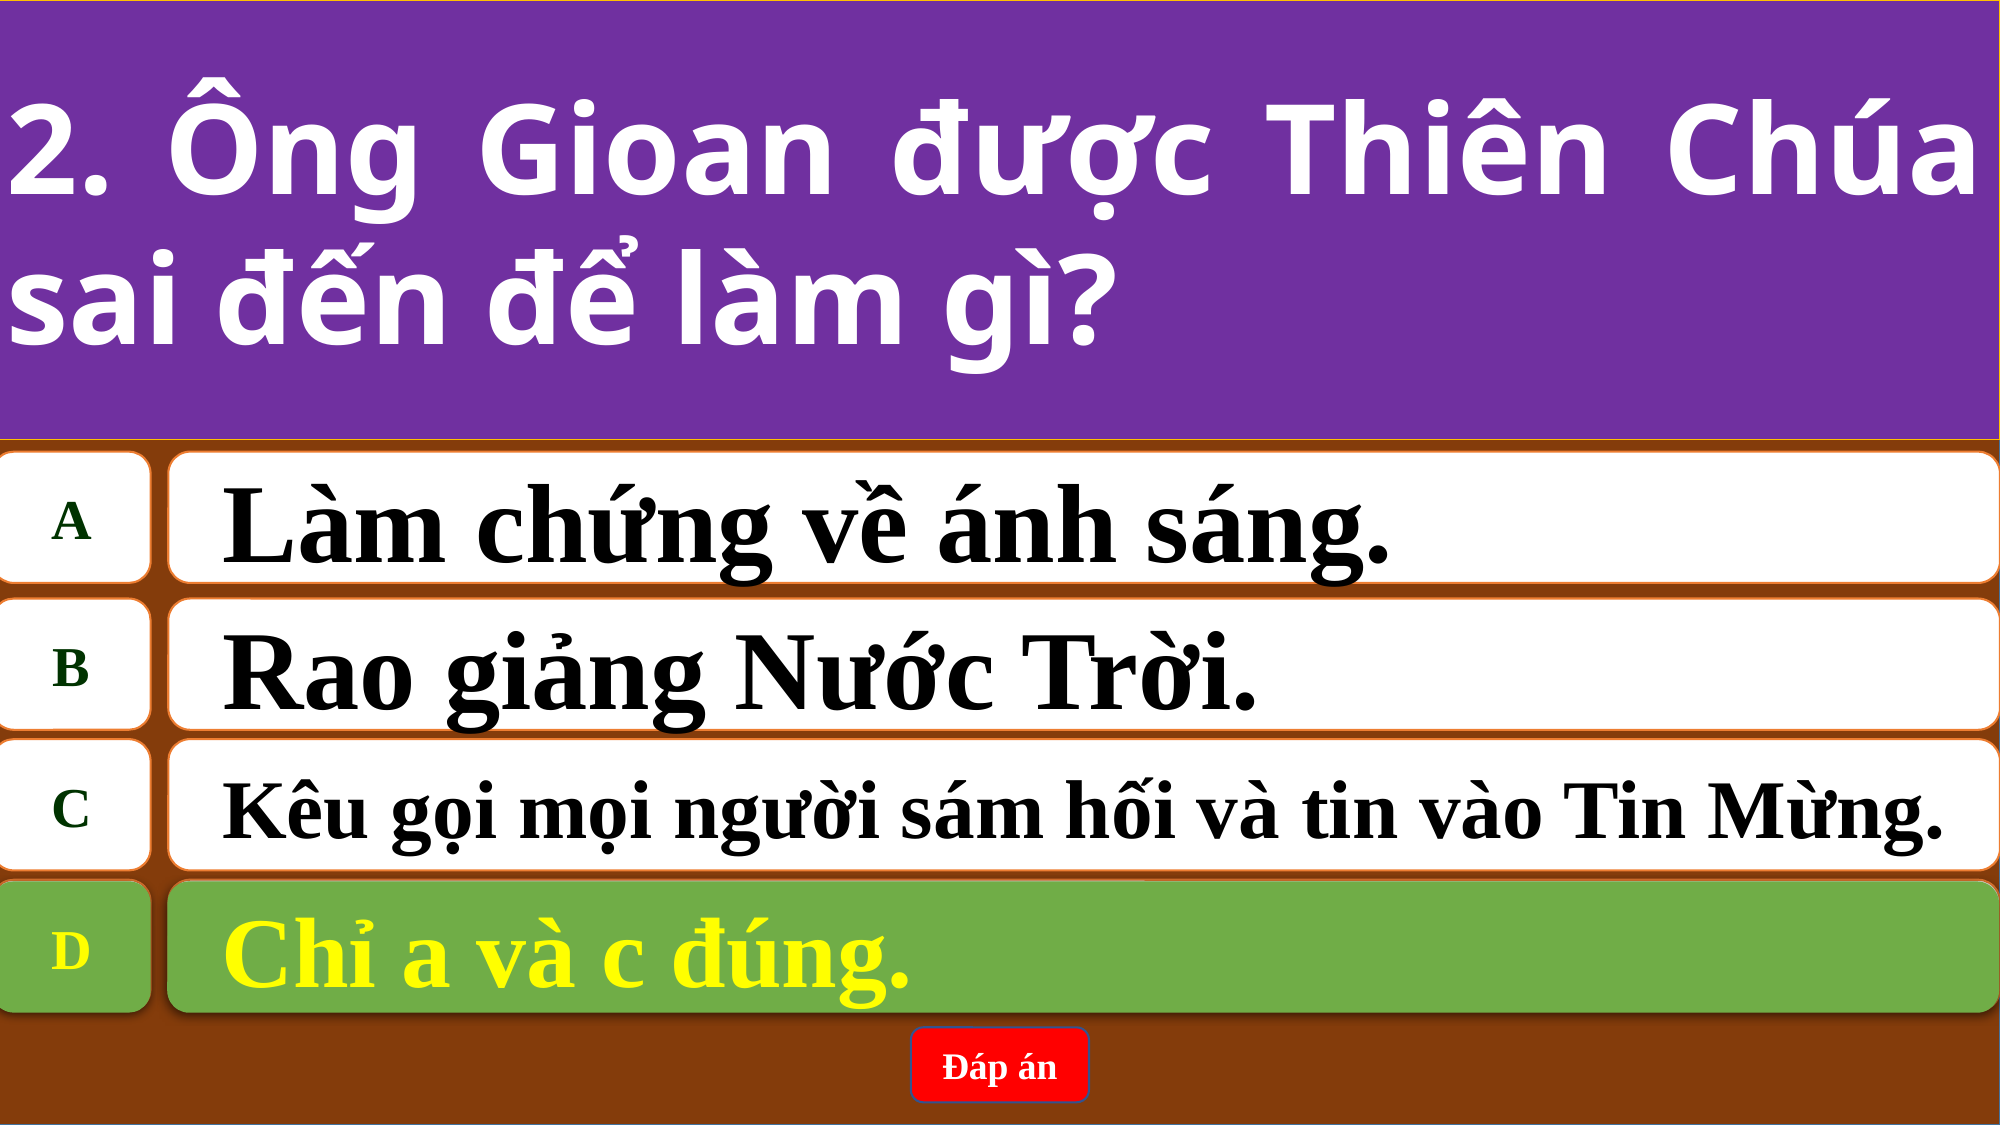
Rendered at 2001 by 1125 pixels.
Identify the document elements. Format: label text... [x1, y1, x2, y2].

text_box [0, 583, 2000, 598]
text_box [0, 871, 2000, 879]
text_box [0, 739, 2000, 871]
text_box 2. Ông Gioan được Thiên Chúa sai đến để làm gì? [0, 0, 2000, 440]
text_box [0, 451, 2000, 583]
text_box Đáp án [909, 1026, 1091, 1104]
text_box [0, 730, 2000, 739]
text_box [0, 598, 2000, 730]
text_box [0, 440, 2000, 451]
text_box [0, 1013, 2000, 1125]
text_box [0, 881, 1999, 1013]
